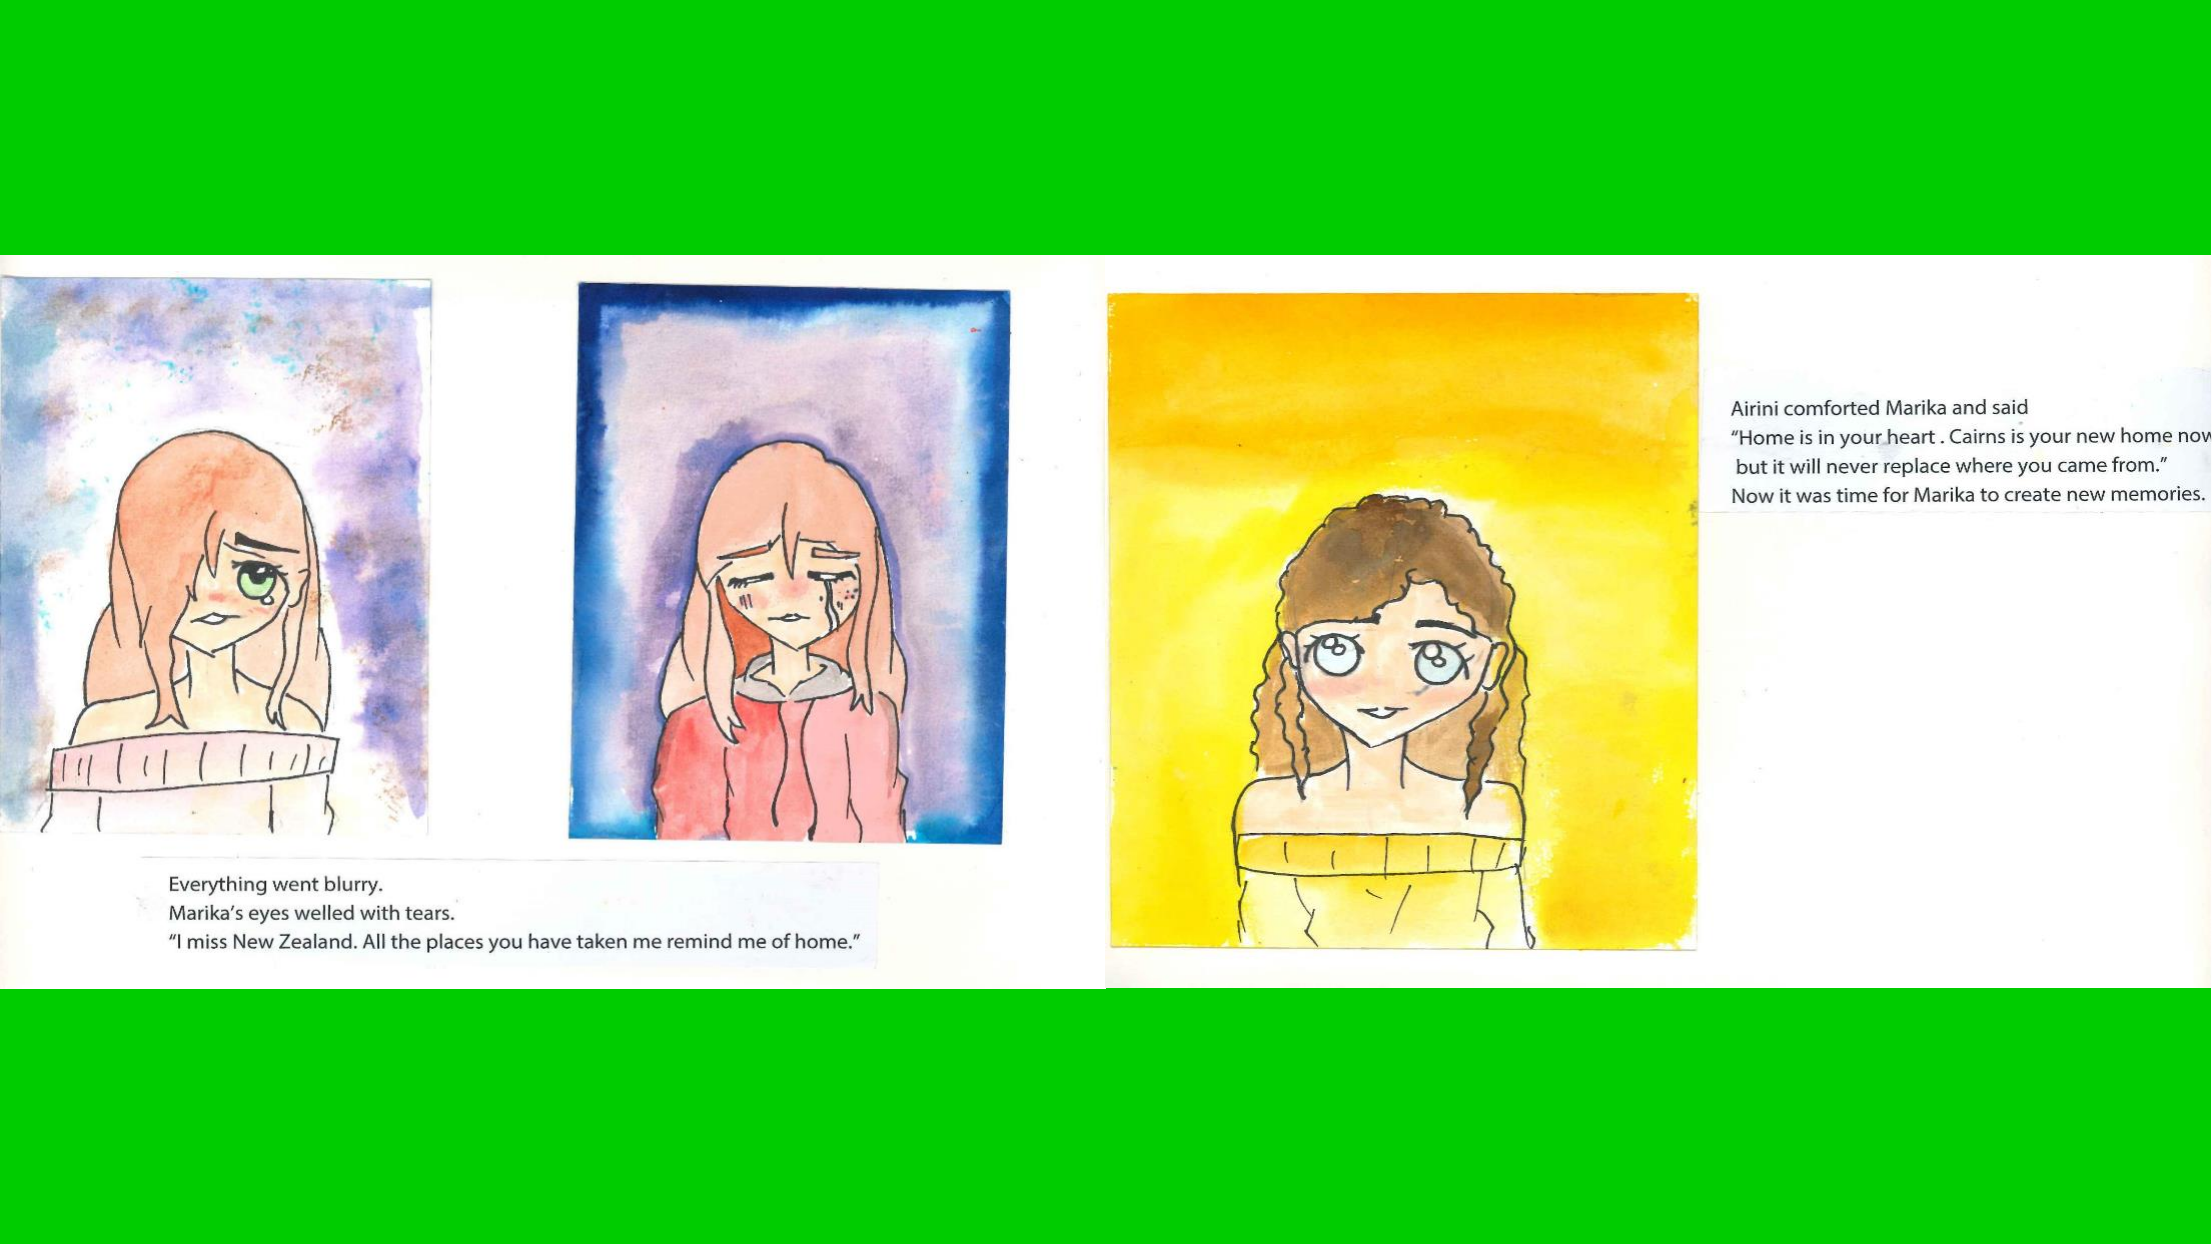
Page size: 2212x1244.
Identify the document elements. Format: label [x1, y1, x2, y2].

picture [0, 255, 2212, 989]
